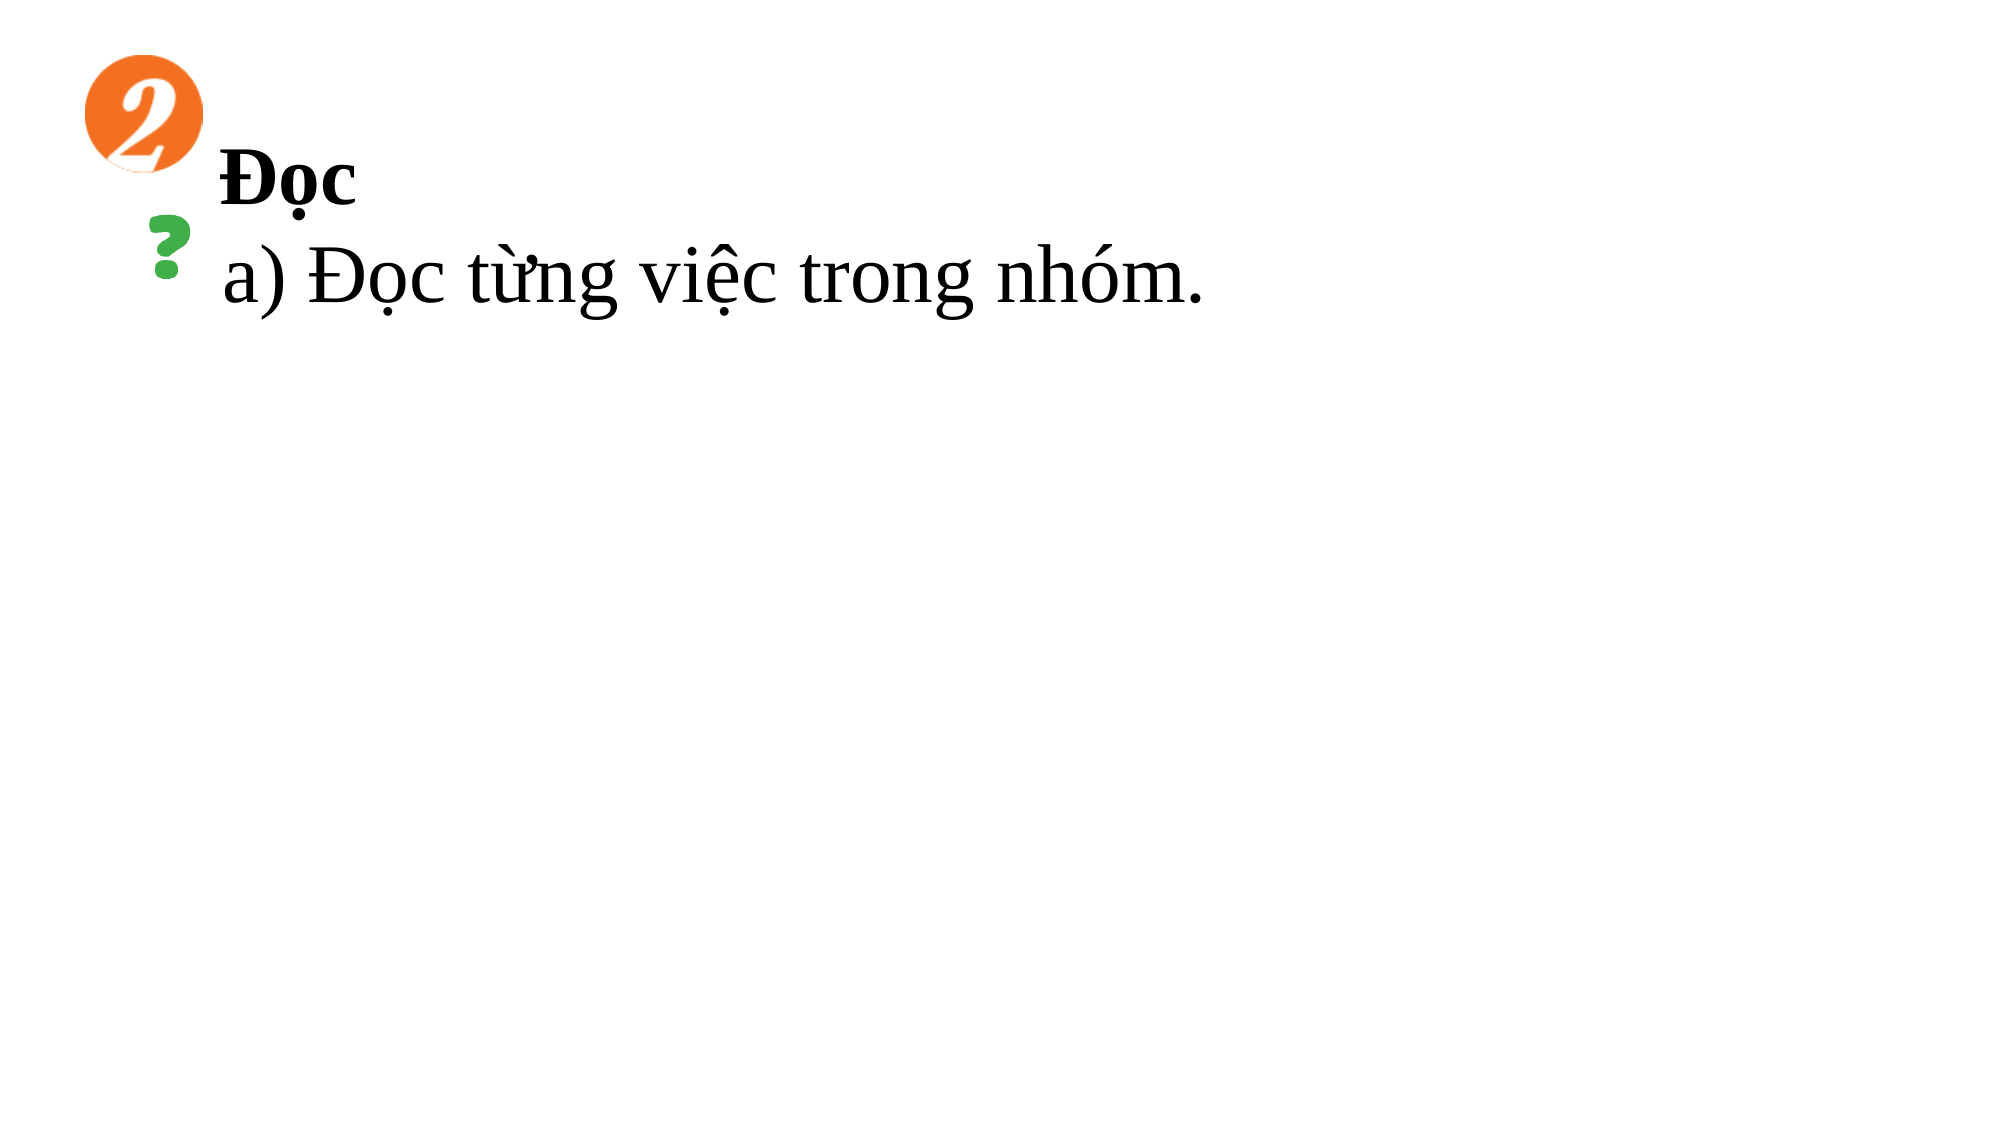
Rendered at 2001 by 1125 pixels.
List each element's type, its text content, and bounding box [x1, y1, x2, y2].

text_box Đọc [203, 113, 373, 229]
picture [140, 206, 204, 289]
text_box a) Đọc từng việc trong nhóm. [207, 211, 1223, 327]
picture [85, 54, 204, 173]
